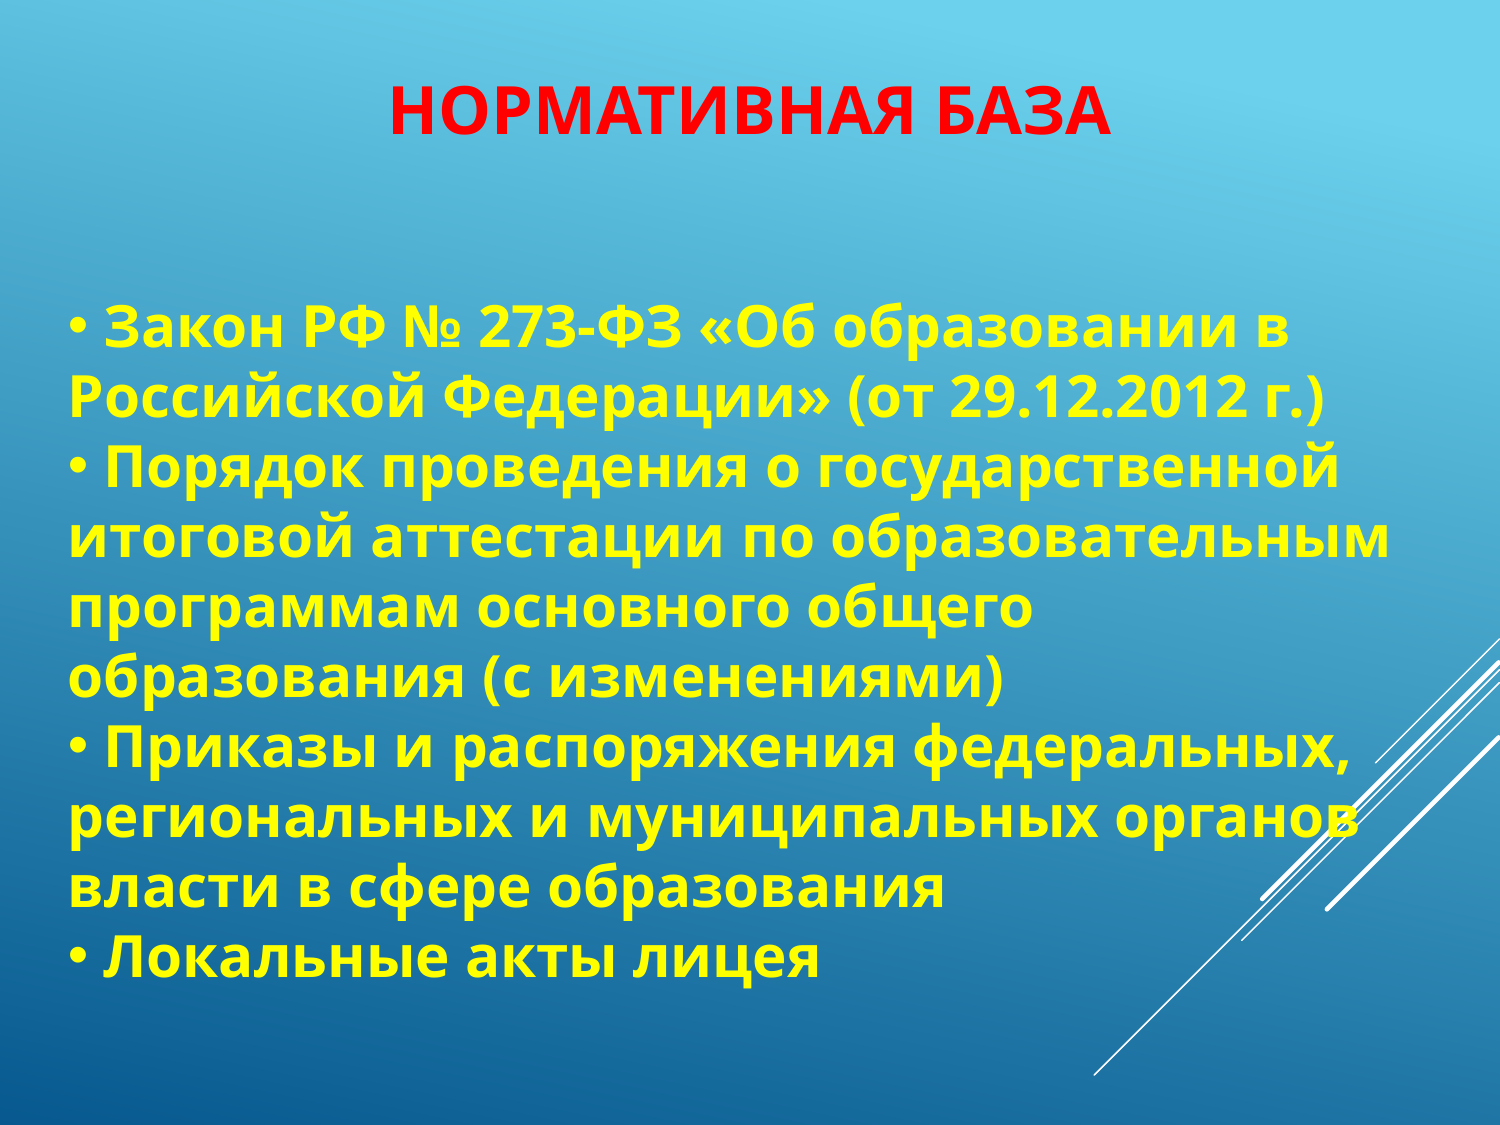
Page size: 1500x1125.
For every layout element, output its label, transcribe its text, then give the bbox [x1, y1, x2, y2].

text_box Закон РФ № 273-ФЗ «Об образовании в Российской Федерации» (от 29.12.2012 г.) Порядок проведения о государственной итоговой аттестации по образовательным программам основного общего образования (с изменениями) Приказы и распоряжения федеральных, региональных и муниципальных органов власти в сфере образования Локальные акты лицея [53, 282, 1436, 997]
title Нормативная база [0, 42, 1500, 173]
